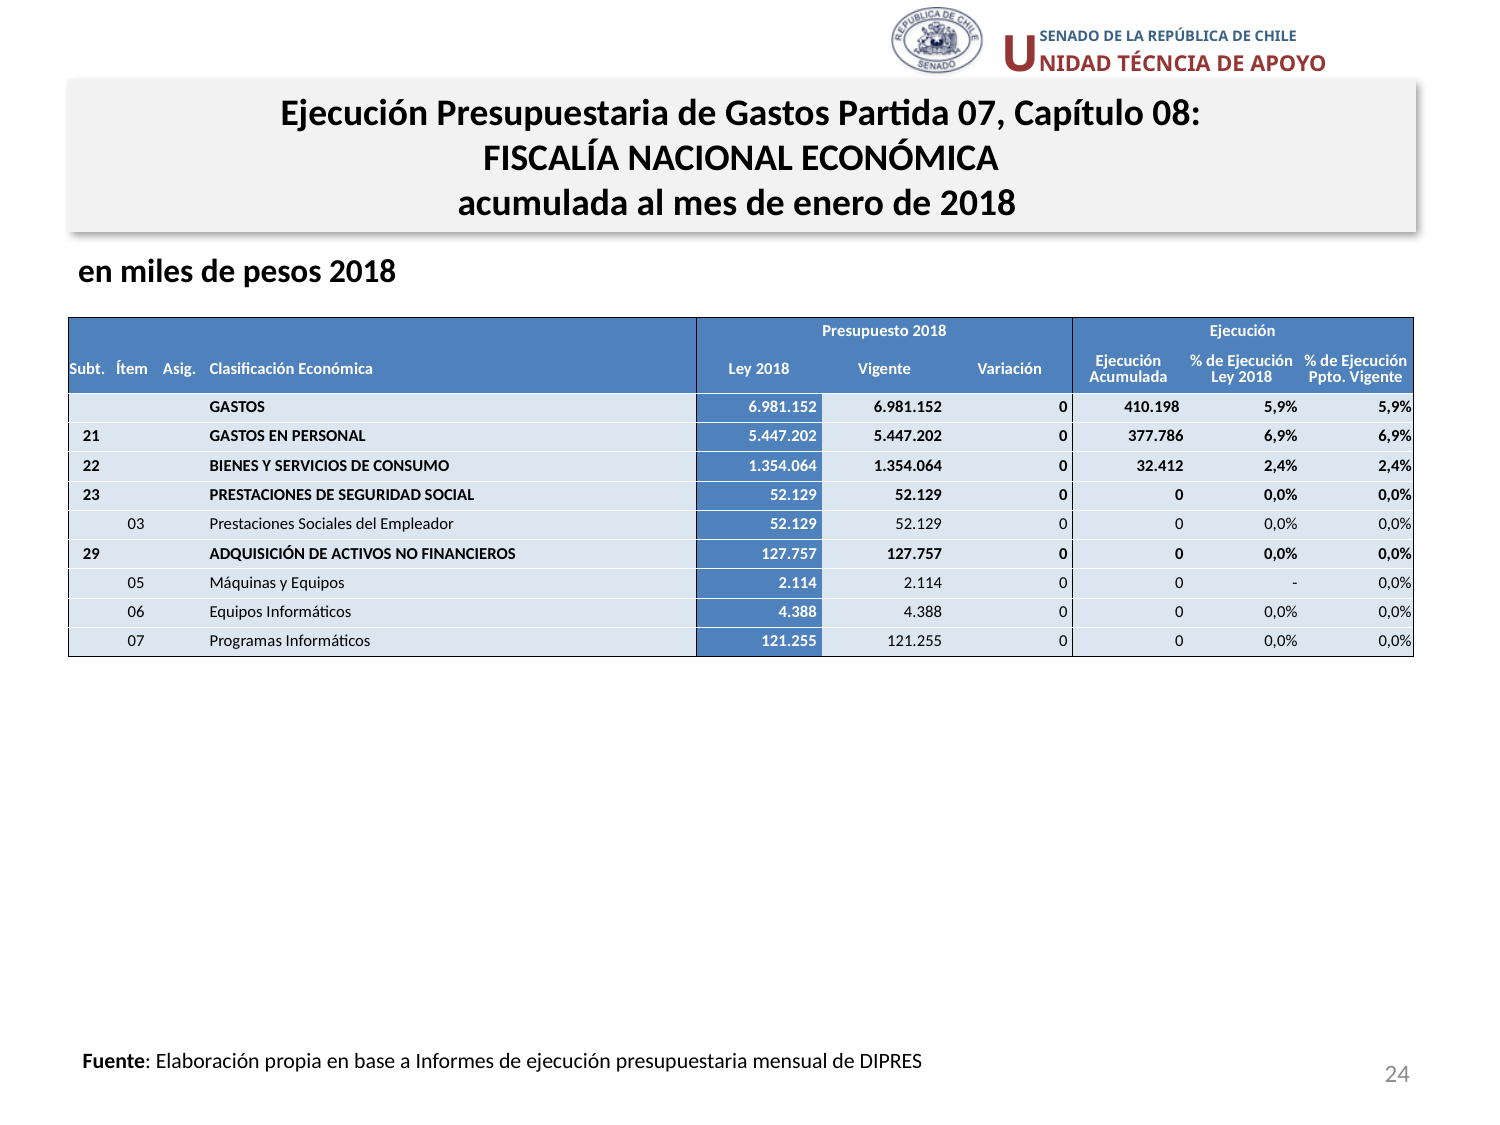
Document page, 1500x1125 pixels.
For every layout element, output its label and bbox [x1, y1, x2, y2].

table_cell [1073, 423, 1413, 451]
table_header [69, 318, 696, 346]
table_cell [69, 482, 696, 510]
table_header [697, 318, 1072, 346]
table_cell [69, 540, 696, 568]
table_cell [697, 540, 1072, 568]
table_cell [69, 346, 696, 393]
table_cell [697, 452, 1072, 481]
table_header [1073, 318, 1413, 346]
table_cell [1073, 569, 1413, 598]
table_cell [697, 394, 1072, 422]
slide_number [1074, 1042, 1425, 1103]
table_cell [1073, 540, 1413, 568]
table_cell [69, 628, 696, 656]
table_cell [1073, 394, 1413, 422]
table_cell [69, 423, 696, 451]
table_cell [69, 394, 696, 422]
text_box [67, 79, 1415, 231]
picture [891, 7, 985, 76]
table_cell [697, 482, 1072, 510]
table_cell [69, 569, 696, 598]
table_cell [697, 423, 1072, 451]
table_cell [1073, 628, 1413, 656]
table_cell [697, 628, 1072, 656]
table_cell [697, 511, 1072, 539]
text_box [63, 242, 1414, 317]
text_box [67, 1039, 1415, 1100]
table_cell [697, 346, 1072, 393]
table_cell [1073, 482, 1413, 510]
table_cell [1073, 346, 1413, 393]
table_cell [697, 599, 1072, 627]
table_cell [69, 452, 696, 481]
table_cell [69, 511, 696, 539]
table_cell [69, 599, 696, 627]
table_cell [1073, 599, 1413, 627]
table_cell [1073, 452, 1413, 481]
table_cell [1073, 511, 1413, 539]
table_cell [697, 569, 1072, 598]
